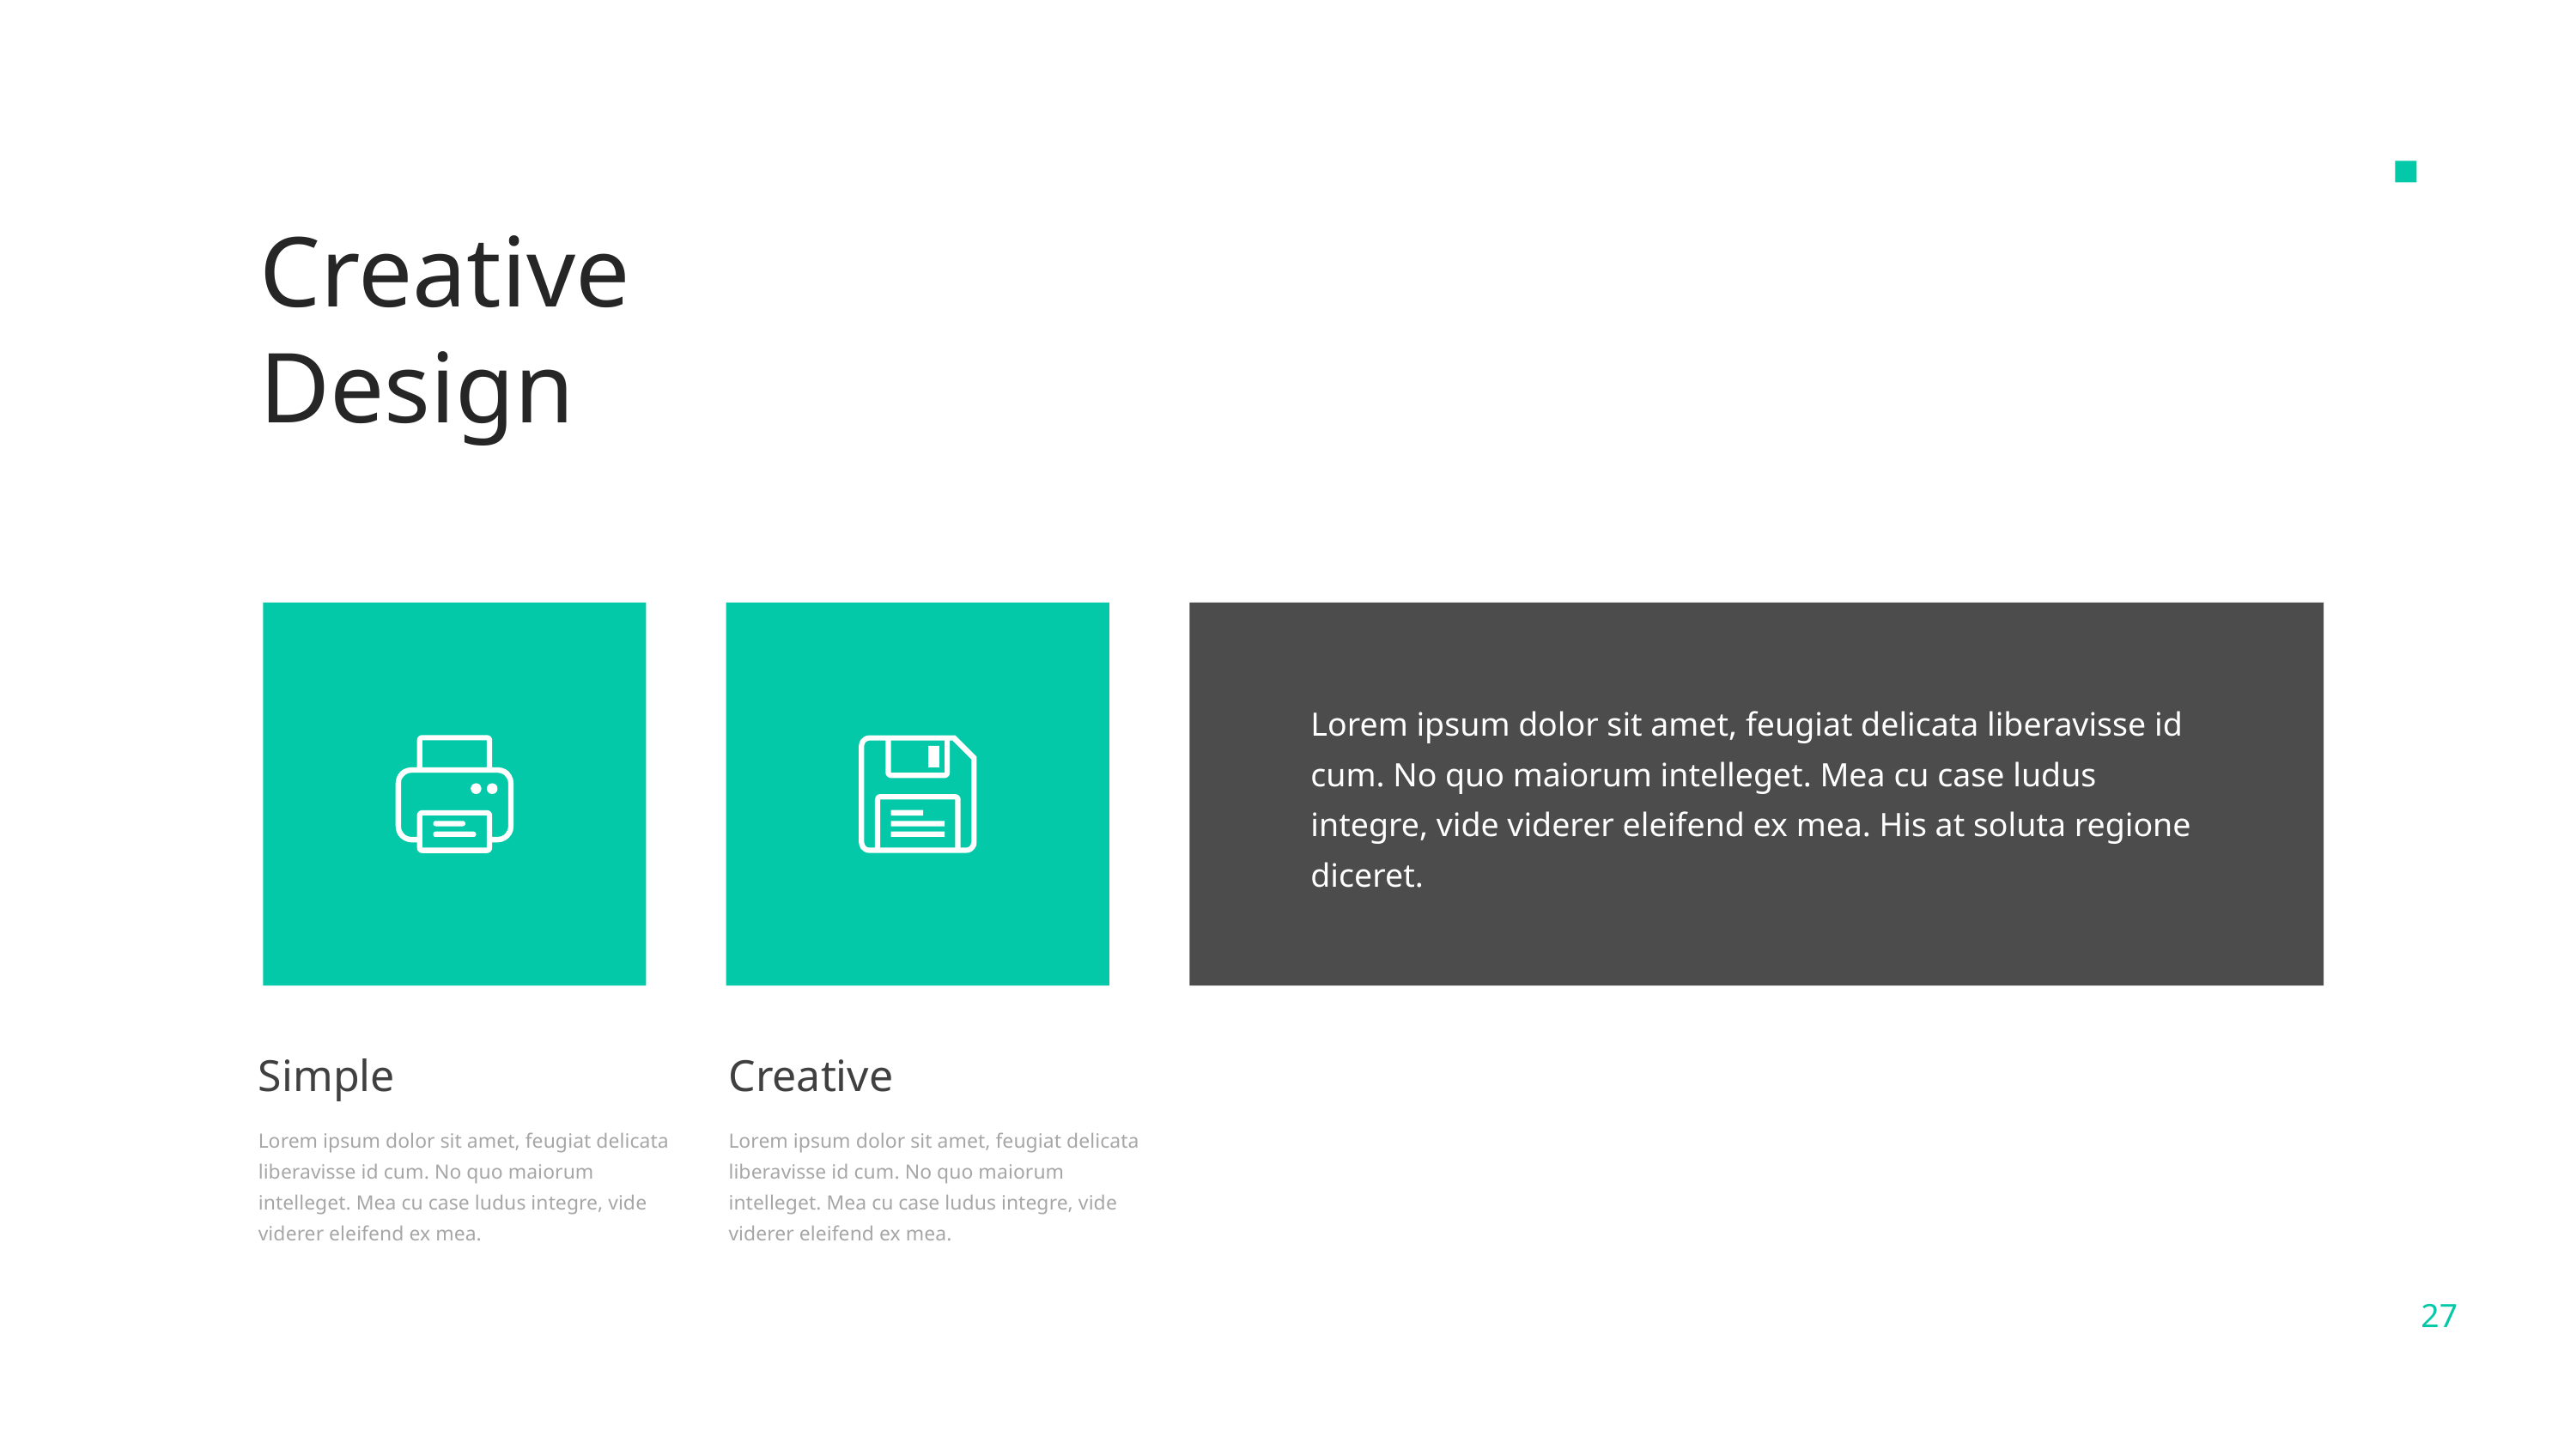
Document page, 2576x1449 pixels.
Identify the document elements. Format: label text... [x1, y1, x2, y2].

text_box Creative Lorem ipsum dolor sit amet, feugiat delicata liberavisse id cum. No quo maiorum intelleget. Mea cu case ludus integre, vide viderer eleifend ex mea. [715, 1032, 1165, 1251]
text_box Simple Lorem ipsum dolor sit amet, feugiat delicata liberavisse id cum. No quo maiorum intelleget. Mea cu case ludus integre, vide viderer eleifend ex mea. [246, 1032, 695, 1251]
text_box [2395, 117, 2461, 183]
text_box Creative Design [246, 203, 896, 449]
text_box Lorem ipsum dolor sit amet, feugiat delicata liberavisse id cum. No quo maiorum intelleget. Mea cu case ludus integre, vide viderer eleifend ex mea. His at soluta regione diceret. [1297, 686, 1628, 900]
text_box [395, 735, 514, 853]
text_box [262, 602, 647, 986]
text_box [859, 735, 977, 853]
text_box [1188, 602, 1628, 986]
text_box [726, 602, 1110, 986]
picture [1628, 0, 2576, 1449]
